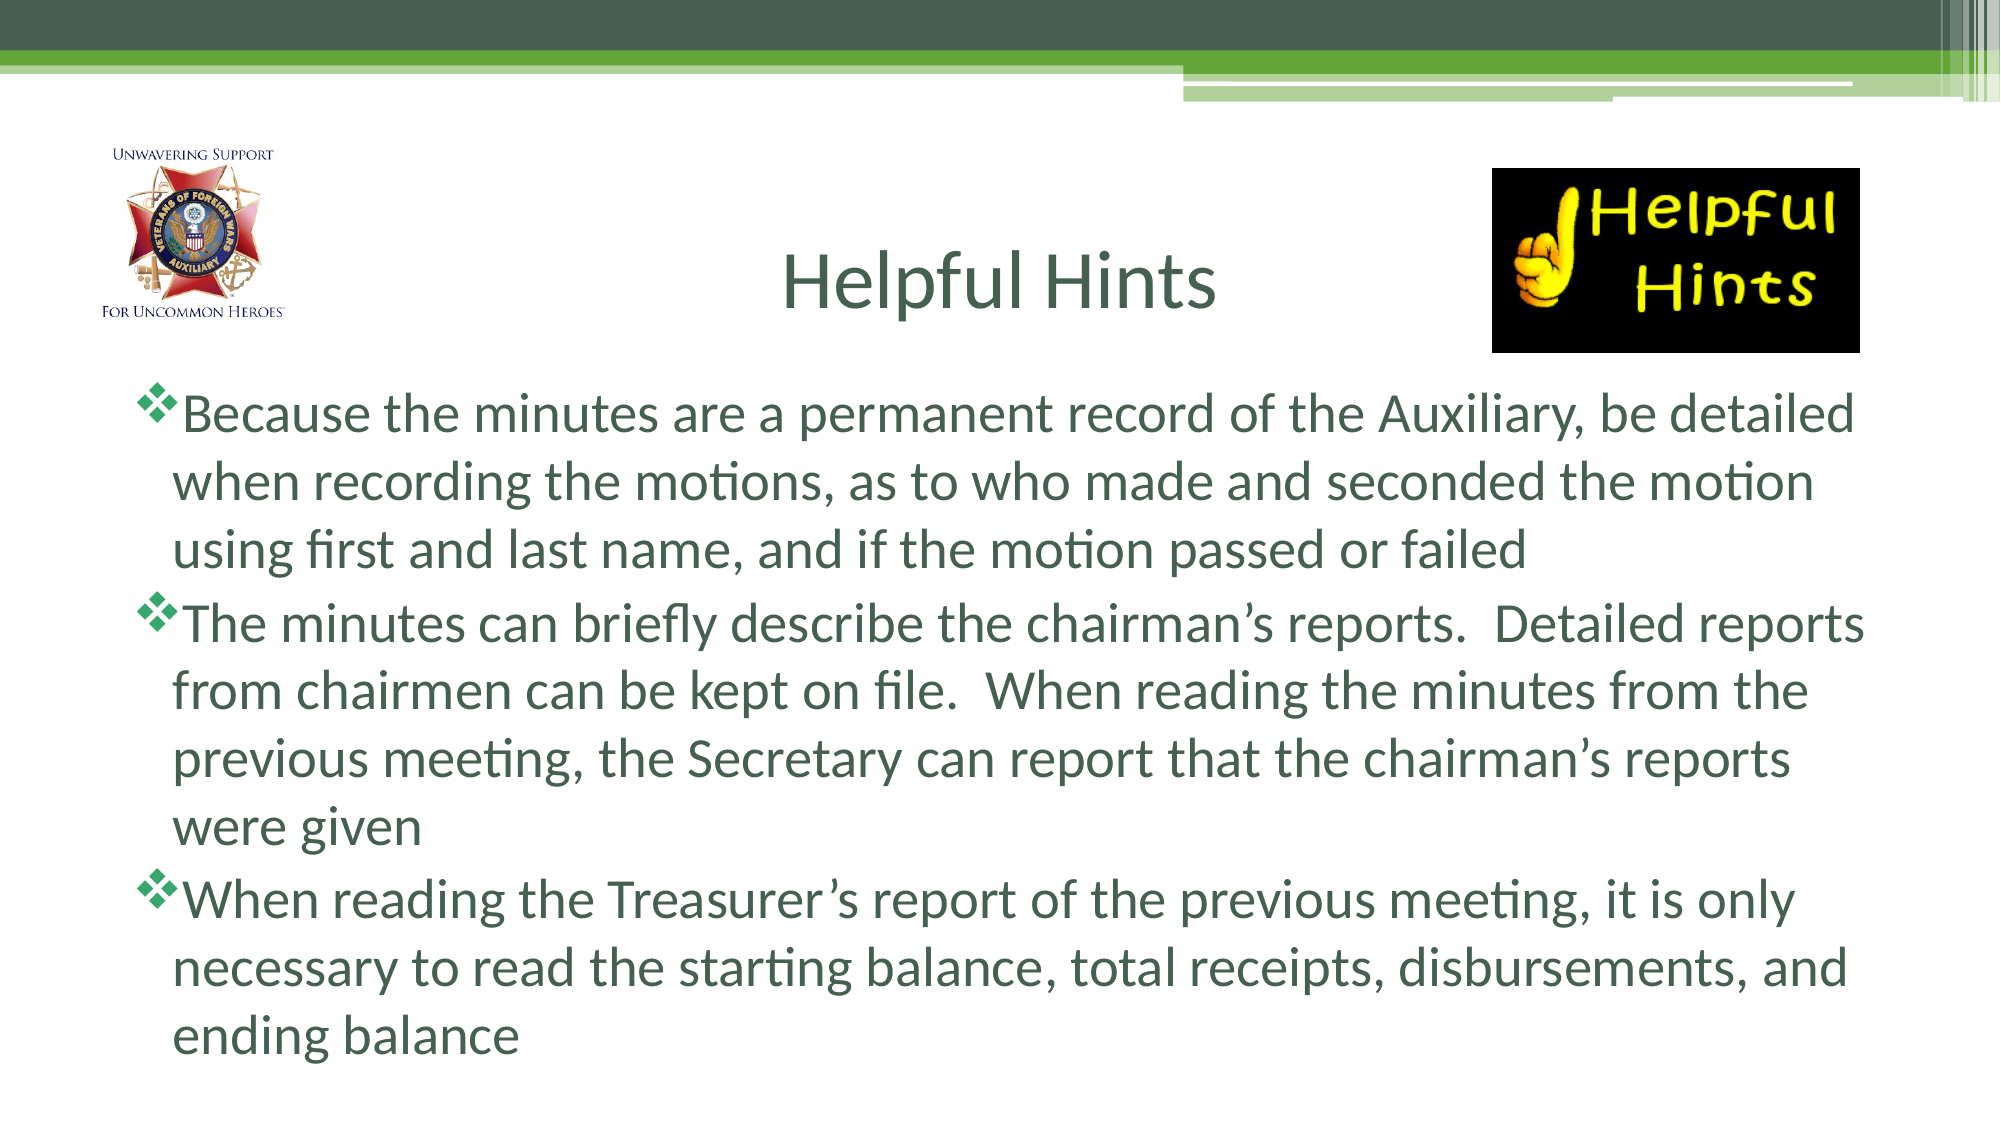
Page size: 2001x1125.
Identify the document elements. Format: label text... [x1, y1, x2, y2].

list Because the minutes are a permanent record of the Auxiliary, be detailed when recording the motions, as to who made and seconded the motion using first and last name, and if the motion passed or failed The minutes can briefly describe the chairman’s reports. Detailed reports from chairmen can be kept on file. When reading the minutes from the previous meeting, the Secretary can report that the chairman’s reports were given When reading the Treasurer’s report of the previous meeting, it is only necessary to read the starting balance, total receipts, disbursements, and ending balance [99, 368, 1900, 1079]
title Helpful Hints [99, 187, 1900, 363]
picture [99, 138, 288, 327]
picture [1492, 168, 1860, 353]
